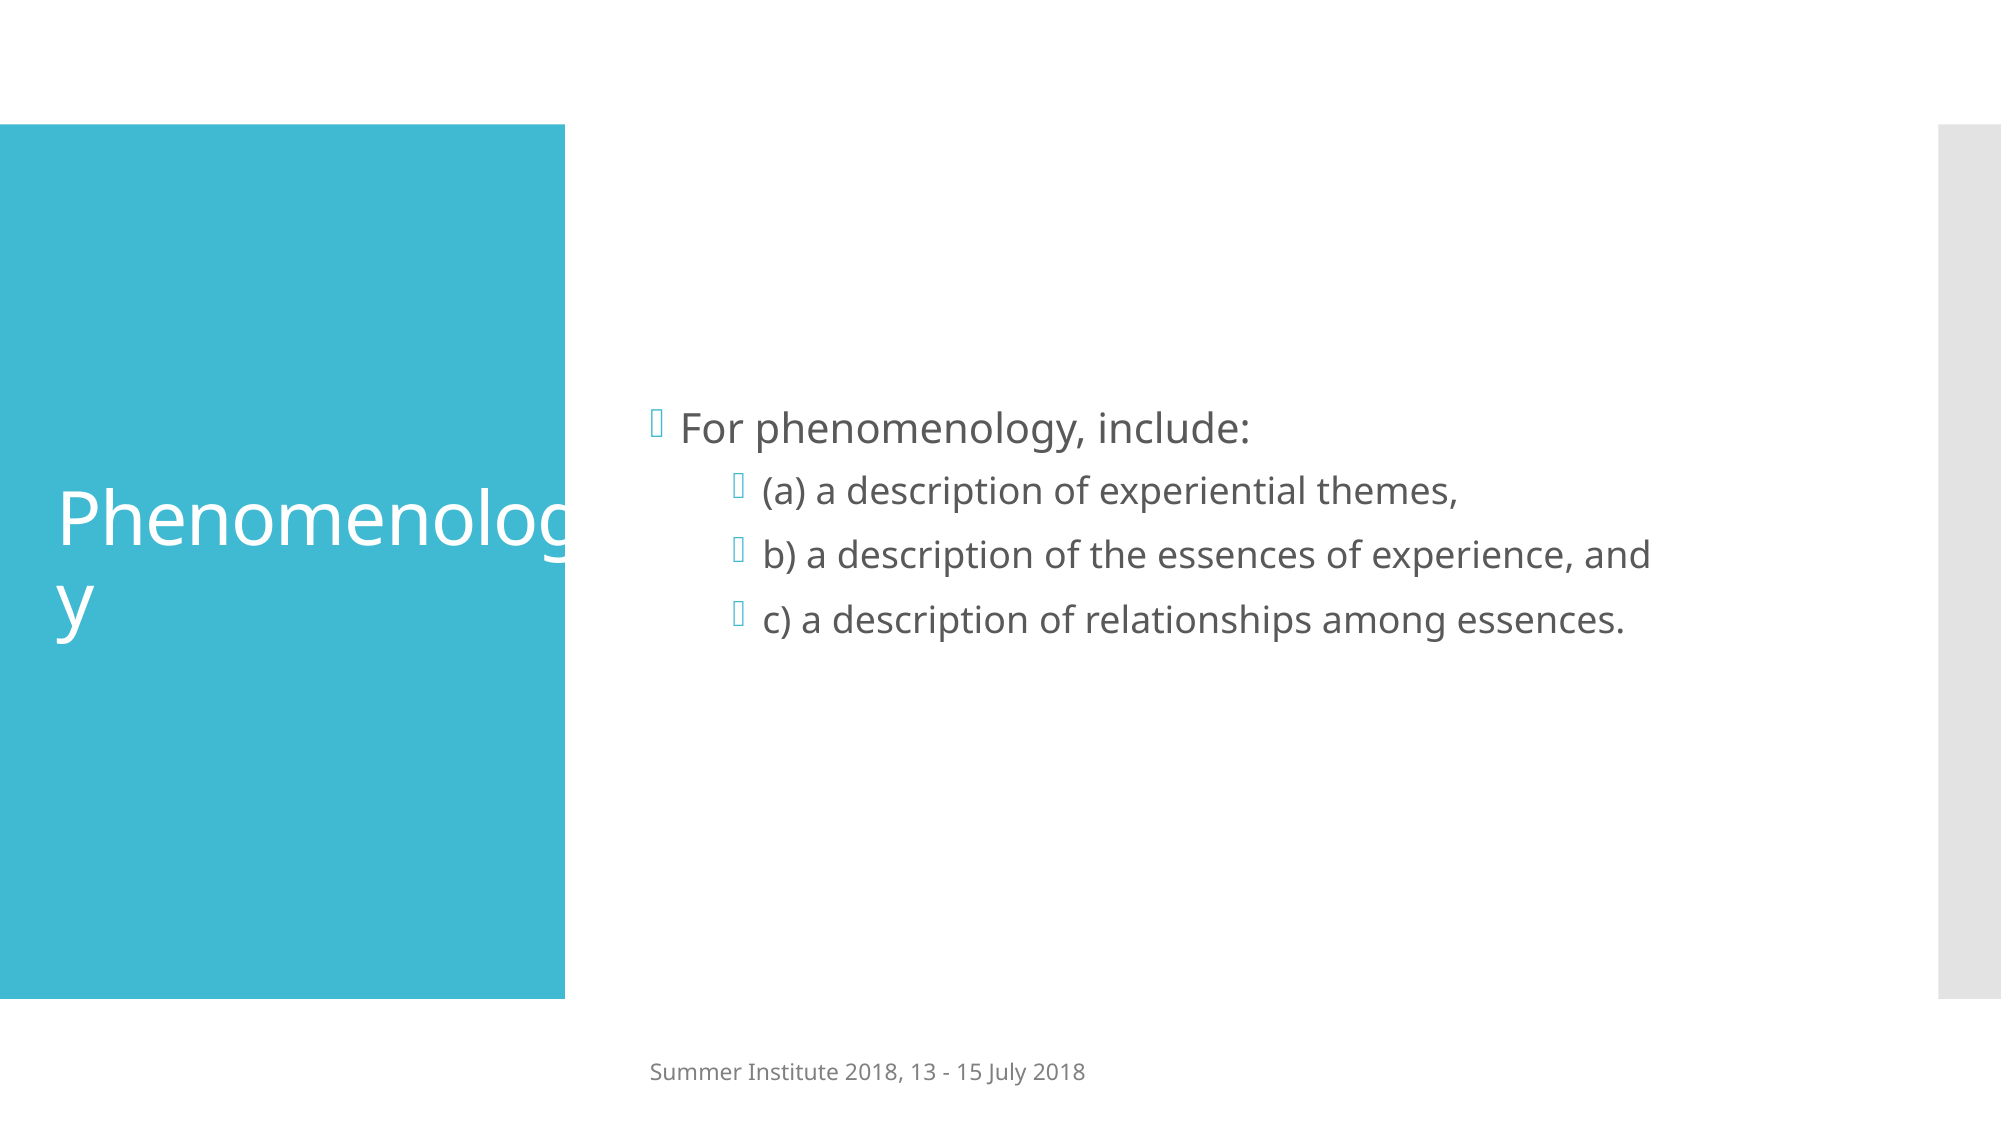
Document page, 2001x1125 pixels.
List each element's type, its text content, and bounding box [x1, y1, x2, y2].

title Phenomenology [41, 184, 618, 940]
footer Summer Institute 2018, 13 - 15 July 2018 [634, 1042, 1605, 1103]
list For phenomenology, include: (a) a description of experiential themes, b) a description of the essences of experience, and c) a description of relationships among essences. [634, 141, 1835, 982]
